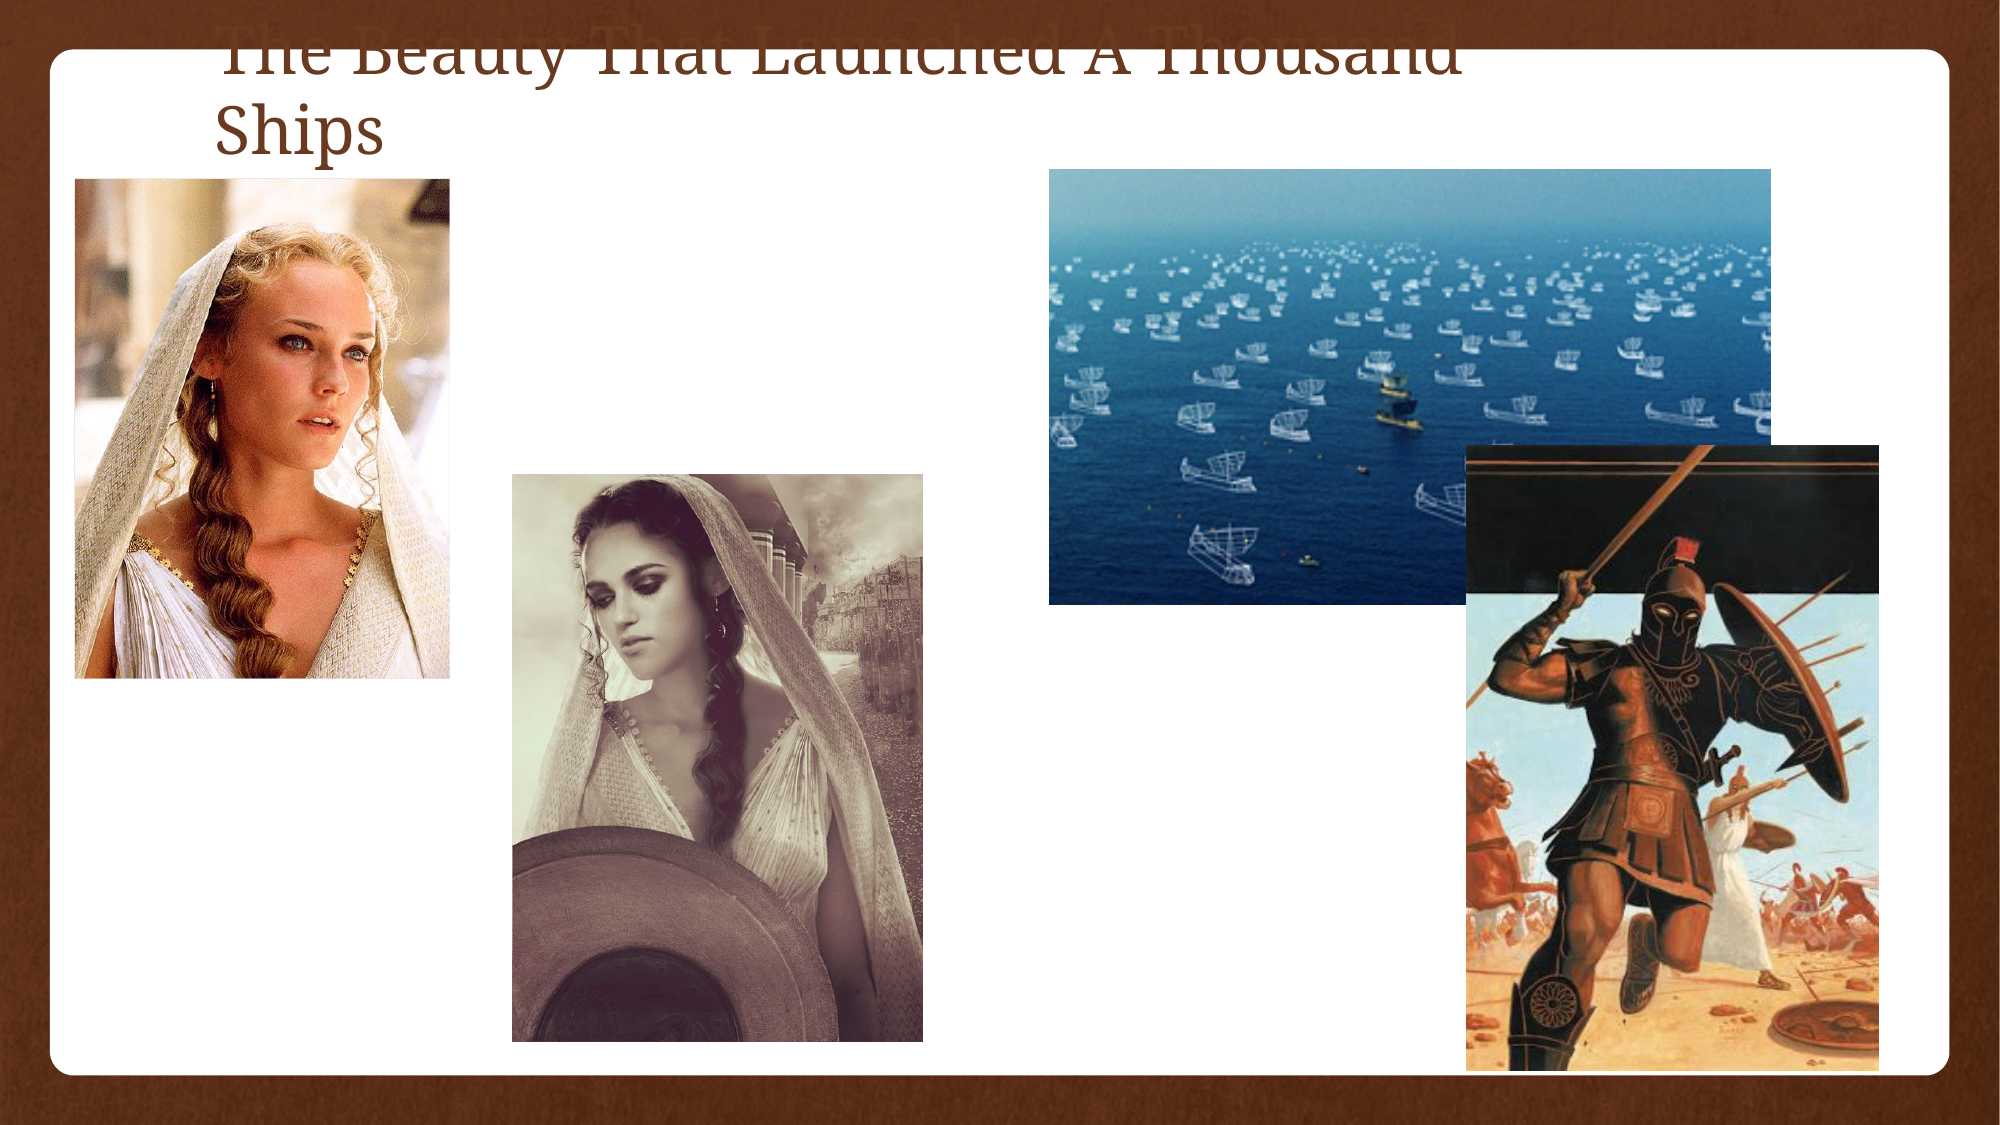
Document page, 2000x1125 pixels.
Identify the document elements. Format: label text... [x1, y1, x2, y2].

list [74, 178, 450, 679]
title The Beauty That Launched A Thousand Ships [199, 62, 1600, 175]
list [512, 474, 923, 1042]
picture [1049, 169, 1879, 1071]
